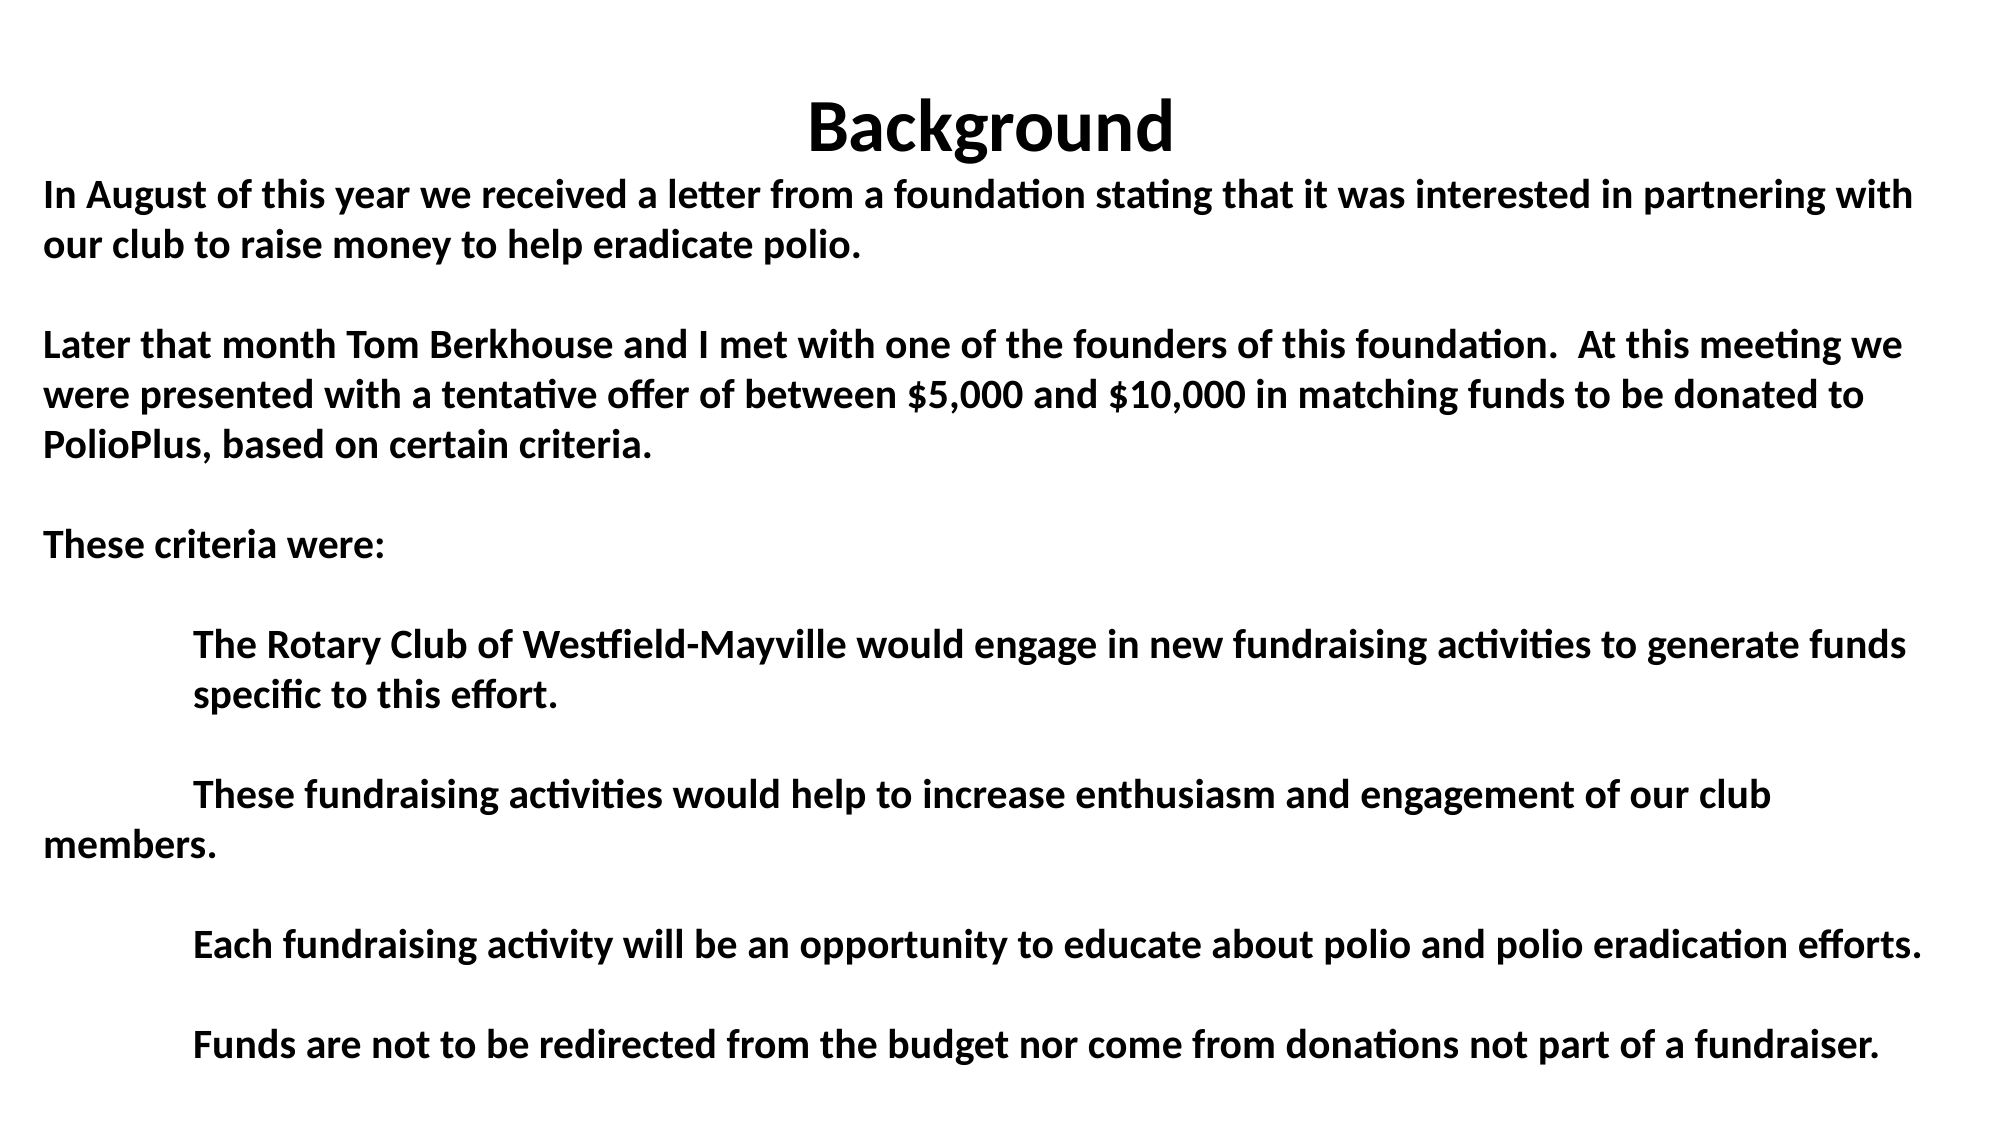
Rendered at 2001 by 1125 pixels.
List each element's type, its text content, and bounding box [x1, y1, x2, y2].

text_box Background In August of this year we received a letter from a foundation stating that it was interested in partnering with our club to raise money to help eradicate polio. Later that month Tom Berkhouse and I met with one of the founders of this foundation. At this meeting we were presented with a tentative offer of between $5,000 and $10,000 in matching funds to be donated to PolioPlus, based on certain criteria. These criteria were: The Rotary Club of Westfield-Mayville would engage in new fundraising activities to generate funds specific to this effort. These fundraising activities would help to increase enthusiasm and engagement of our club members. Each fundraising activity will be an opportunity to educate about polio and polio eradication efforts. Funds are not to be redirected from the budget nor come from donations not part of a fundraiser. [28, 69, 1955, 1075]
